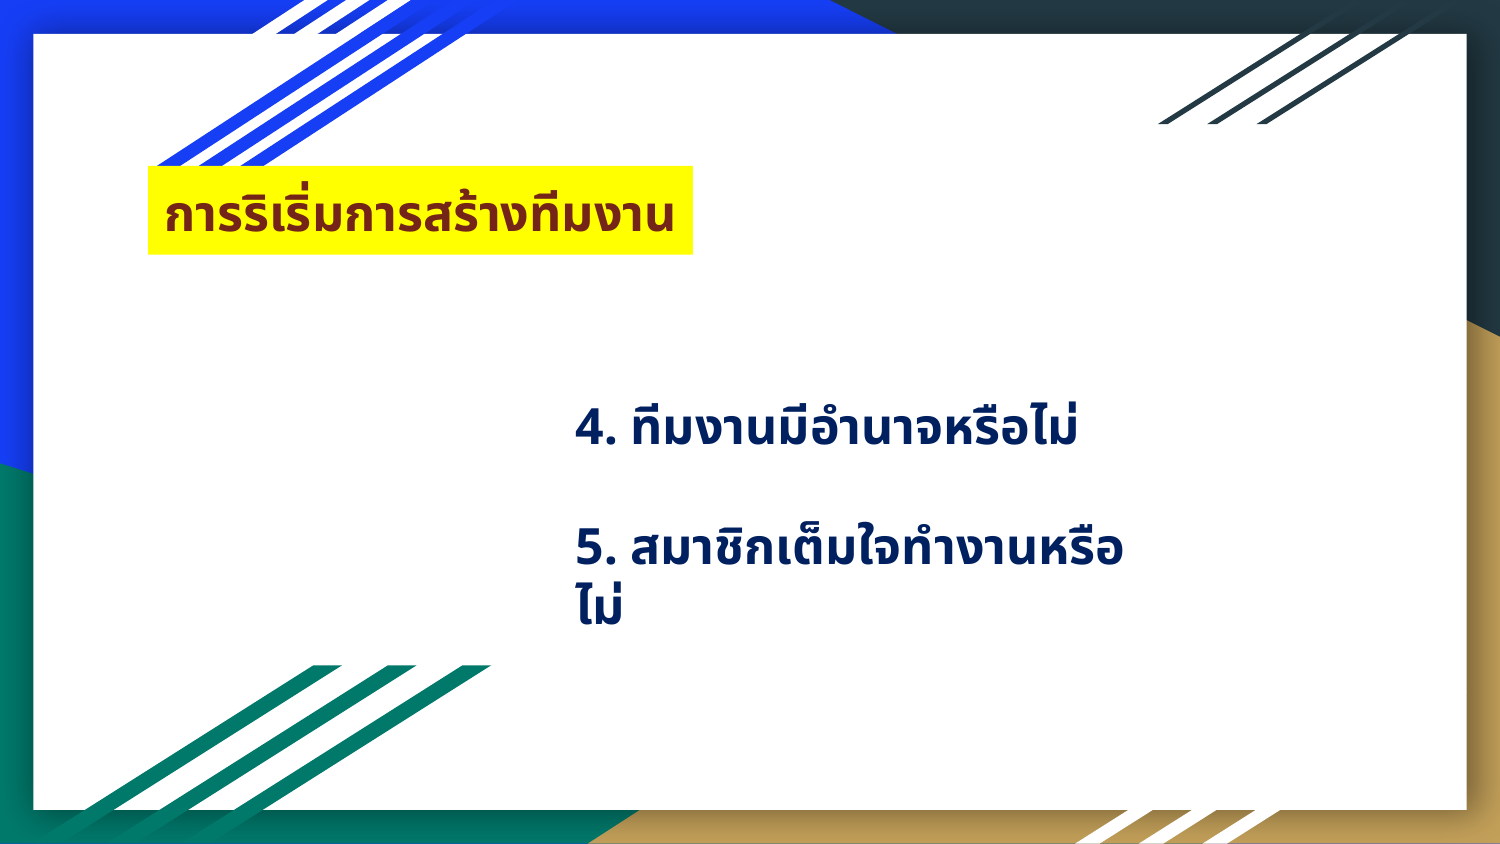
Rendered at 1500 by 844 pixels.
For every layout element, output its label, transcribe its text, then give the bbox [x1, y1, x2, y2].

text_box การริเริ่มการสร้างทีมงาน [148, 165, 693, 255]
title 4. ทีมงานมีอำนาจหรือไม่ 5. สมาชิกเต็มใจทำงานหรือไม่ [560, 329, 1159, 699]
